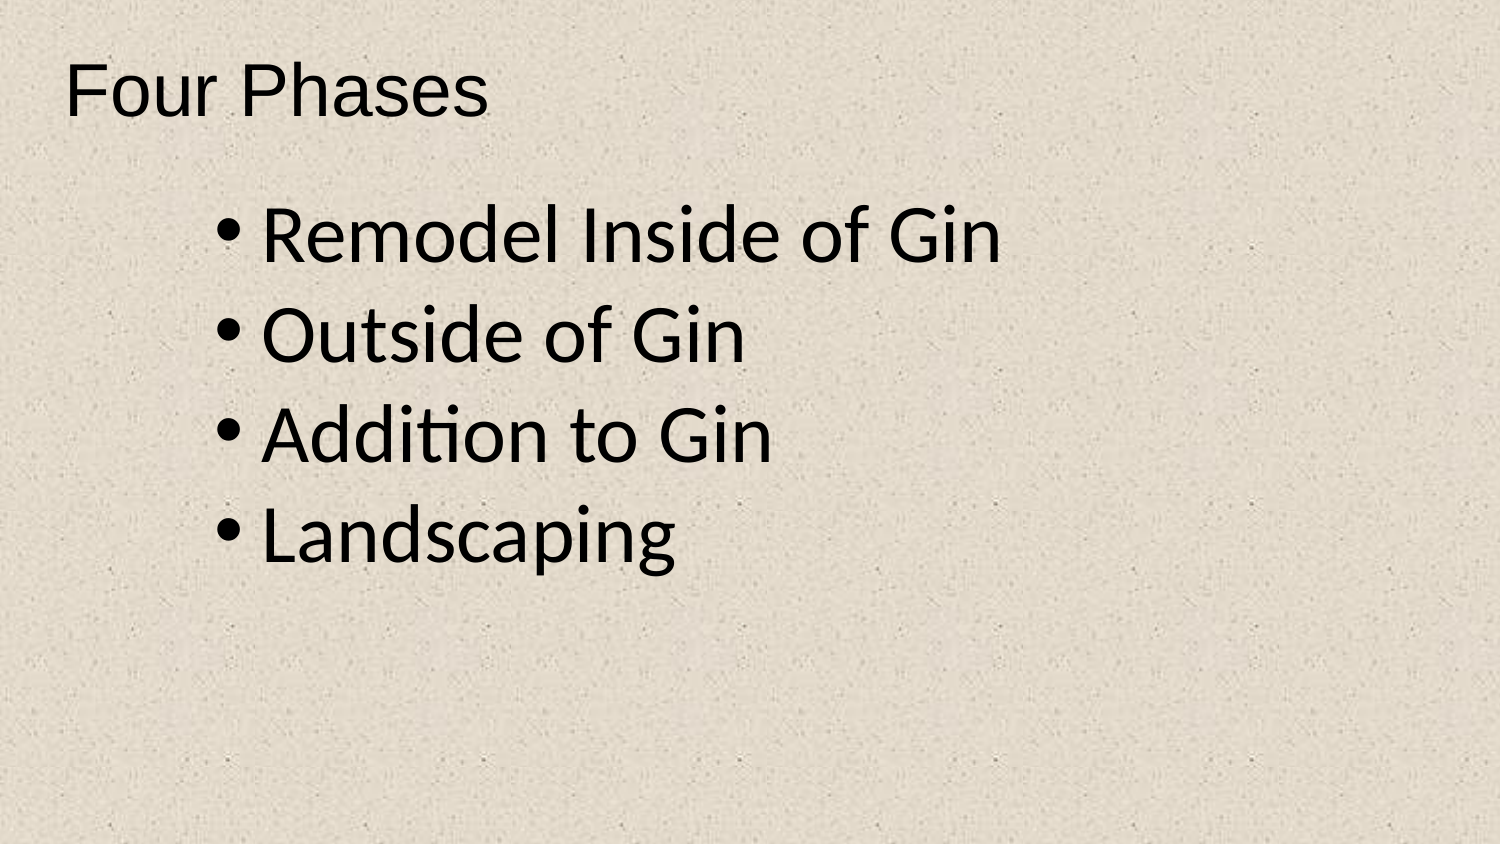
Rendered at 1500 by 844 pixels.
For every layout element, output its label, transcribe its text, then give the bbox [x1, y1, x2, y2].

text_box Four Phases [49, 34, 1488, 140]
picture [0, 0, 1500, 844]
text_box Remodel Inside of Gin Outside of Gin Addition to Gin Landscaping [200, 171, 1288, 587]
